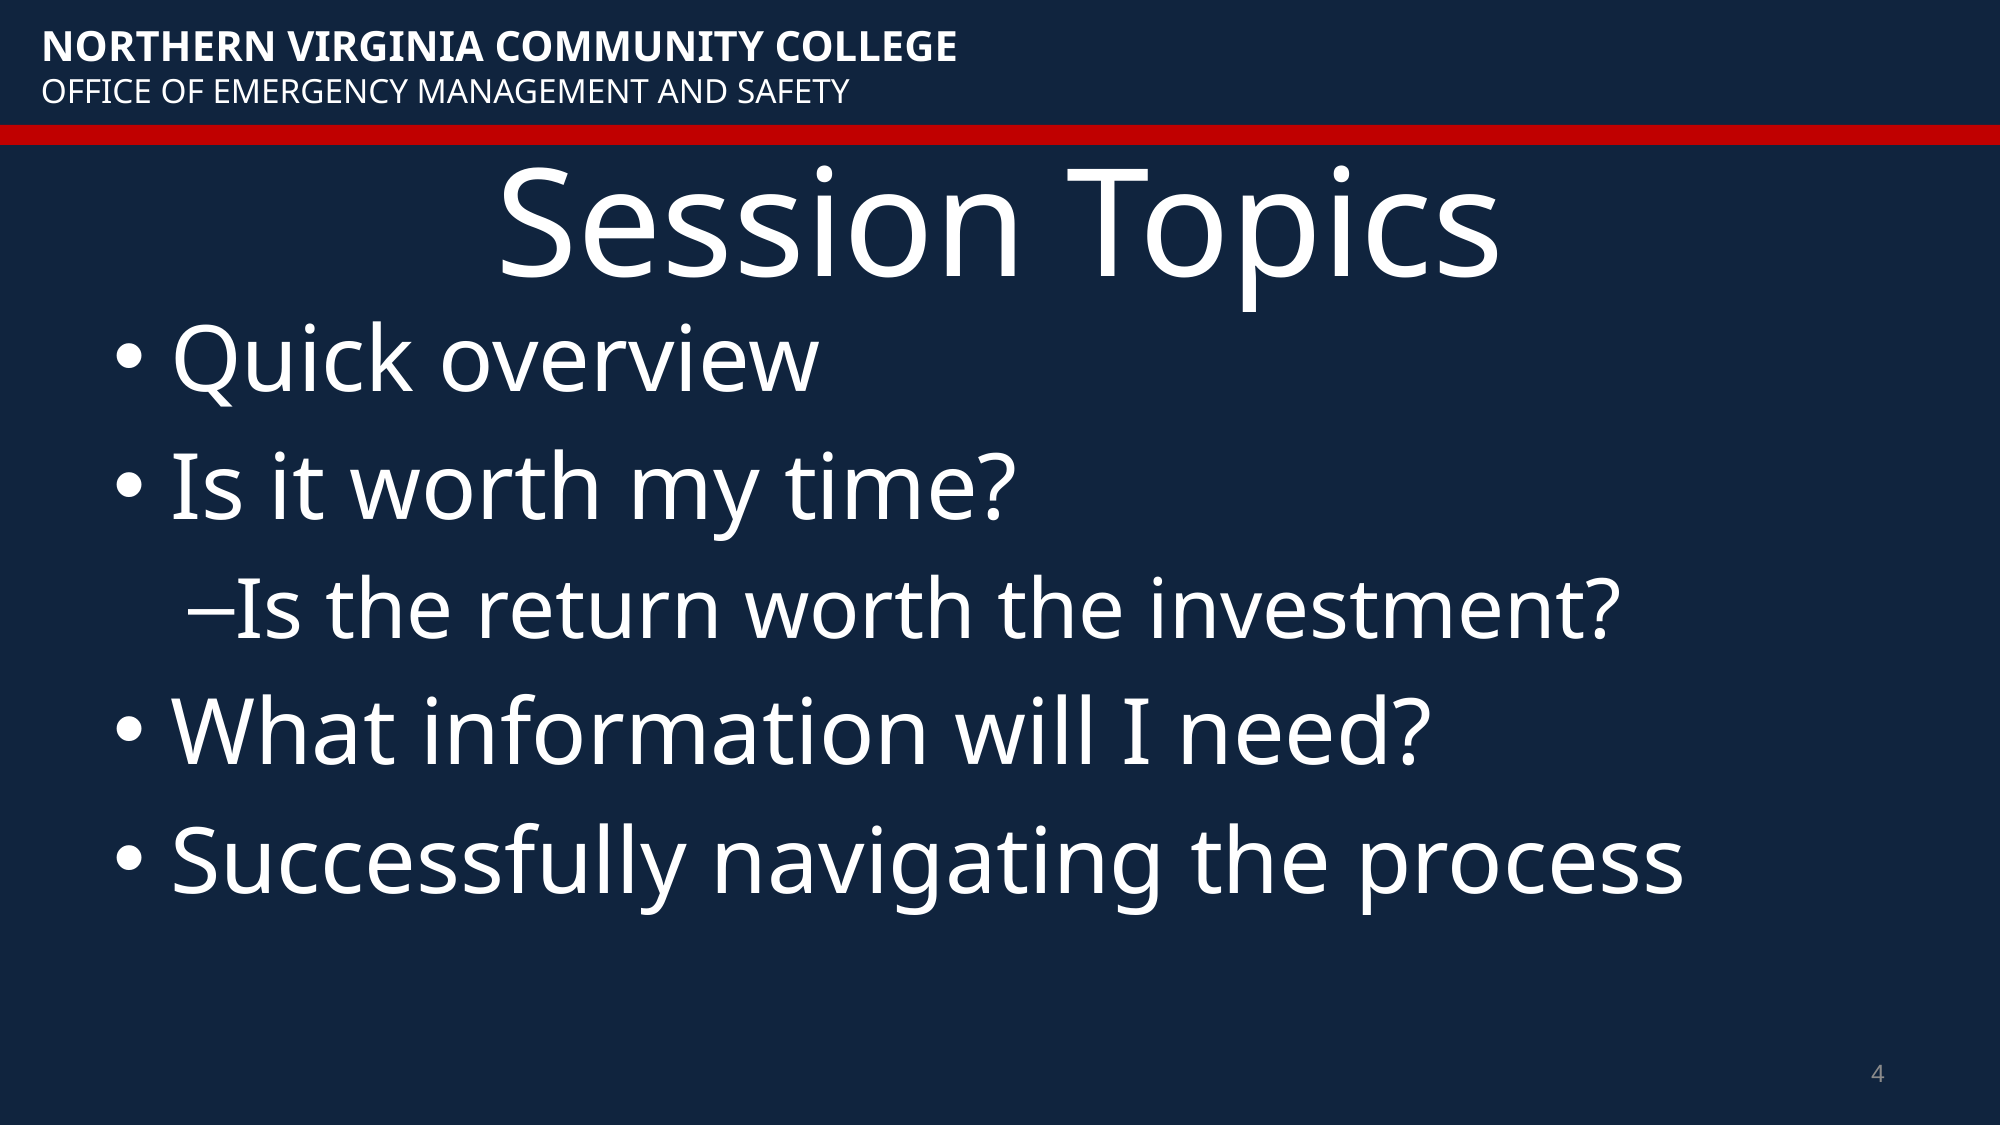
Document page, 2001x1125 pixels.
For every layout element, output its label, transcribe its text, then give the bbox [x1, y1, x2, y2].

slide_number 4 [1433, 1042, 1900, 1103]
title Session Topics [99, 145, 1900, 288]
subtitle Quick overview Is it worth my time? Is the return worth the investment? What information will I need? Successfully navigating the process [98, 292, 1903, 1025]
